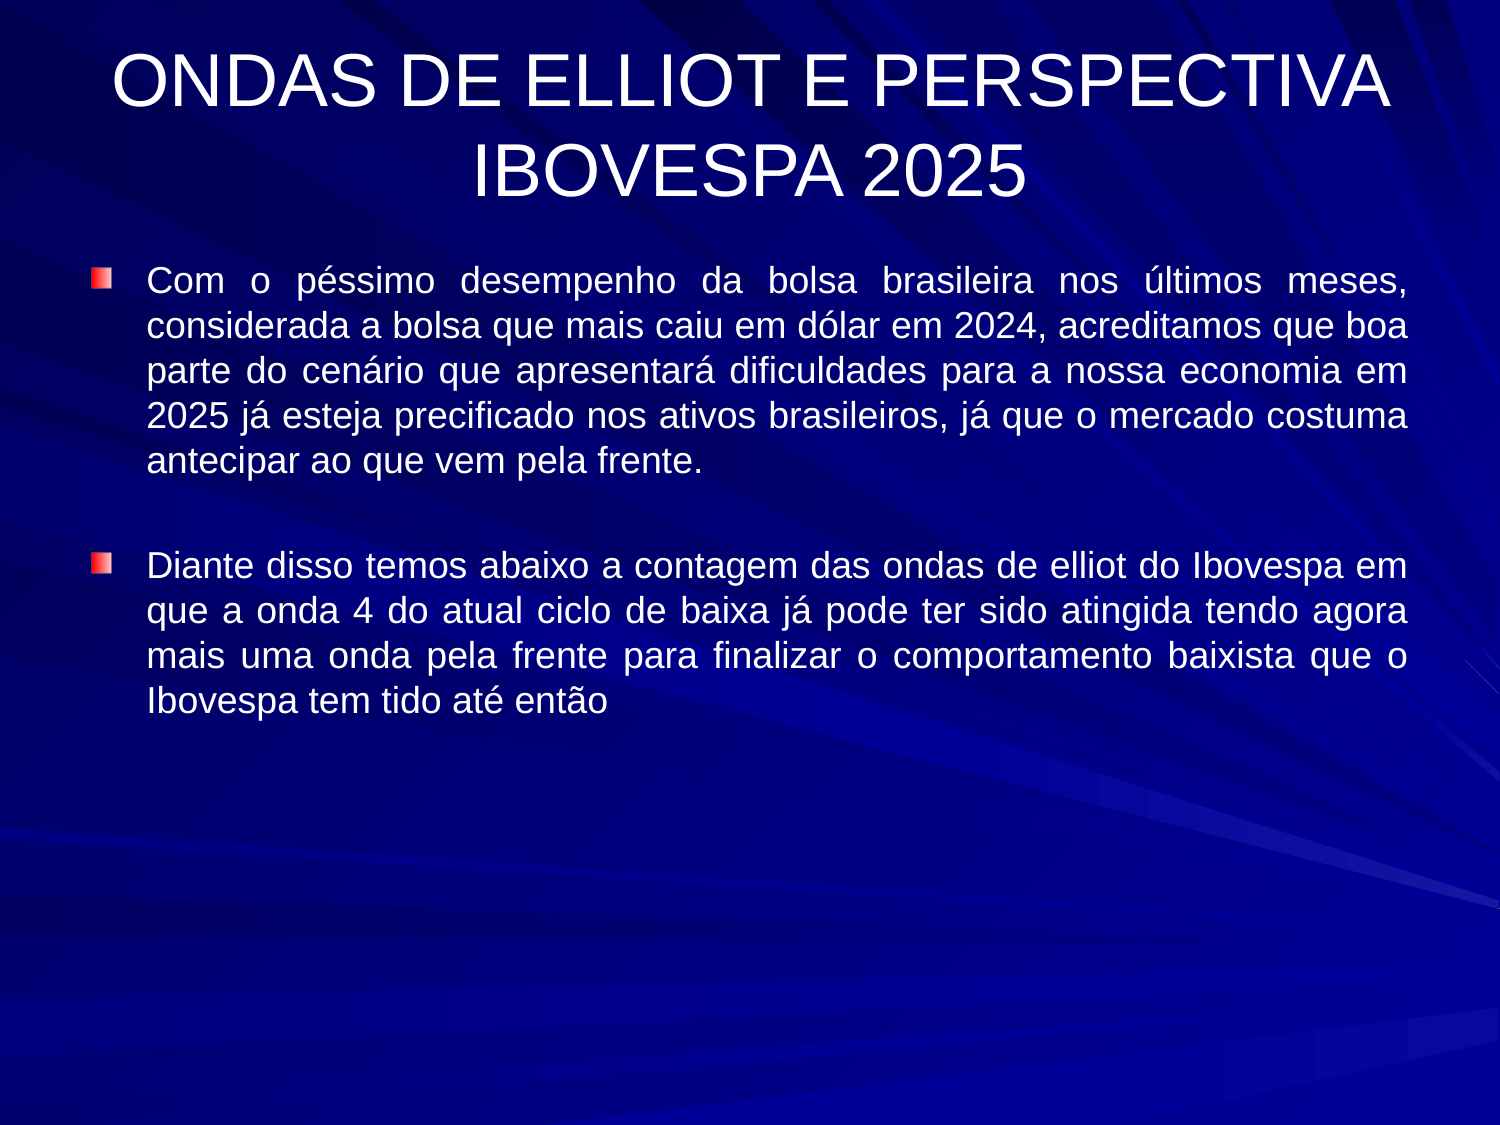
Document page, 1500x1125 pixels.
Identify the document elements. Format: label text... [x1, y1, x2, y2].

list Com o péssimo desempenho da bolsa brasileira nos últimos meses, considerada a bolsa que mais caiu em dólar em 2024, acreditamos que boa parte do cenário que apresentará dificuldades para a nossa economia em 2025 já esteja precificado nos ativos brasileiros, já que o mercado costuma antecipar ao que vem pela frente. Diante disso temos abaixo a contagem das ondas de elliot do Ibovespa em que a onda 4 do atual ciclo de baixa já pode ter sido atingida tendo agora mais uma onda pela frente para finalizar o comportamento baixista que o Ibovespa tem tido até então [74, 196, 1424, 1066]
picture [90, 266, 114, 291]
title ONDAS DE ELLIOT E PERSPECTIVA IBOVESPA 2025 [74, 45, 1426, 197]
picture [90, 551, 114, 576]
